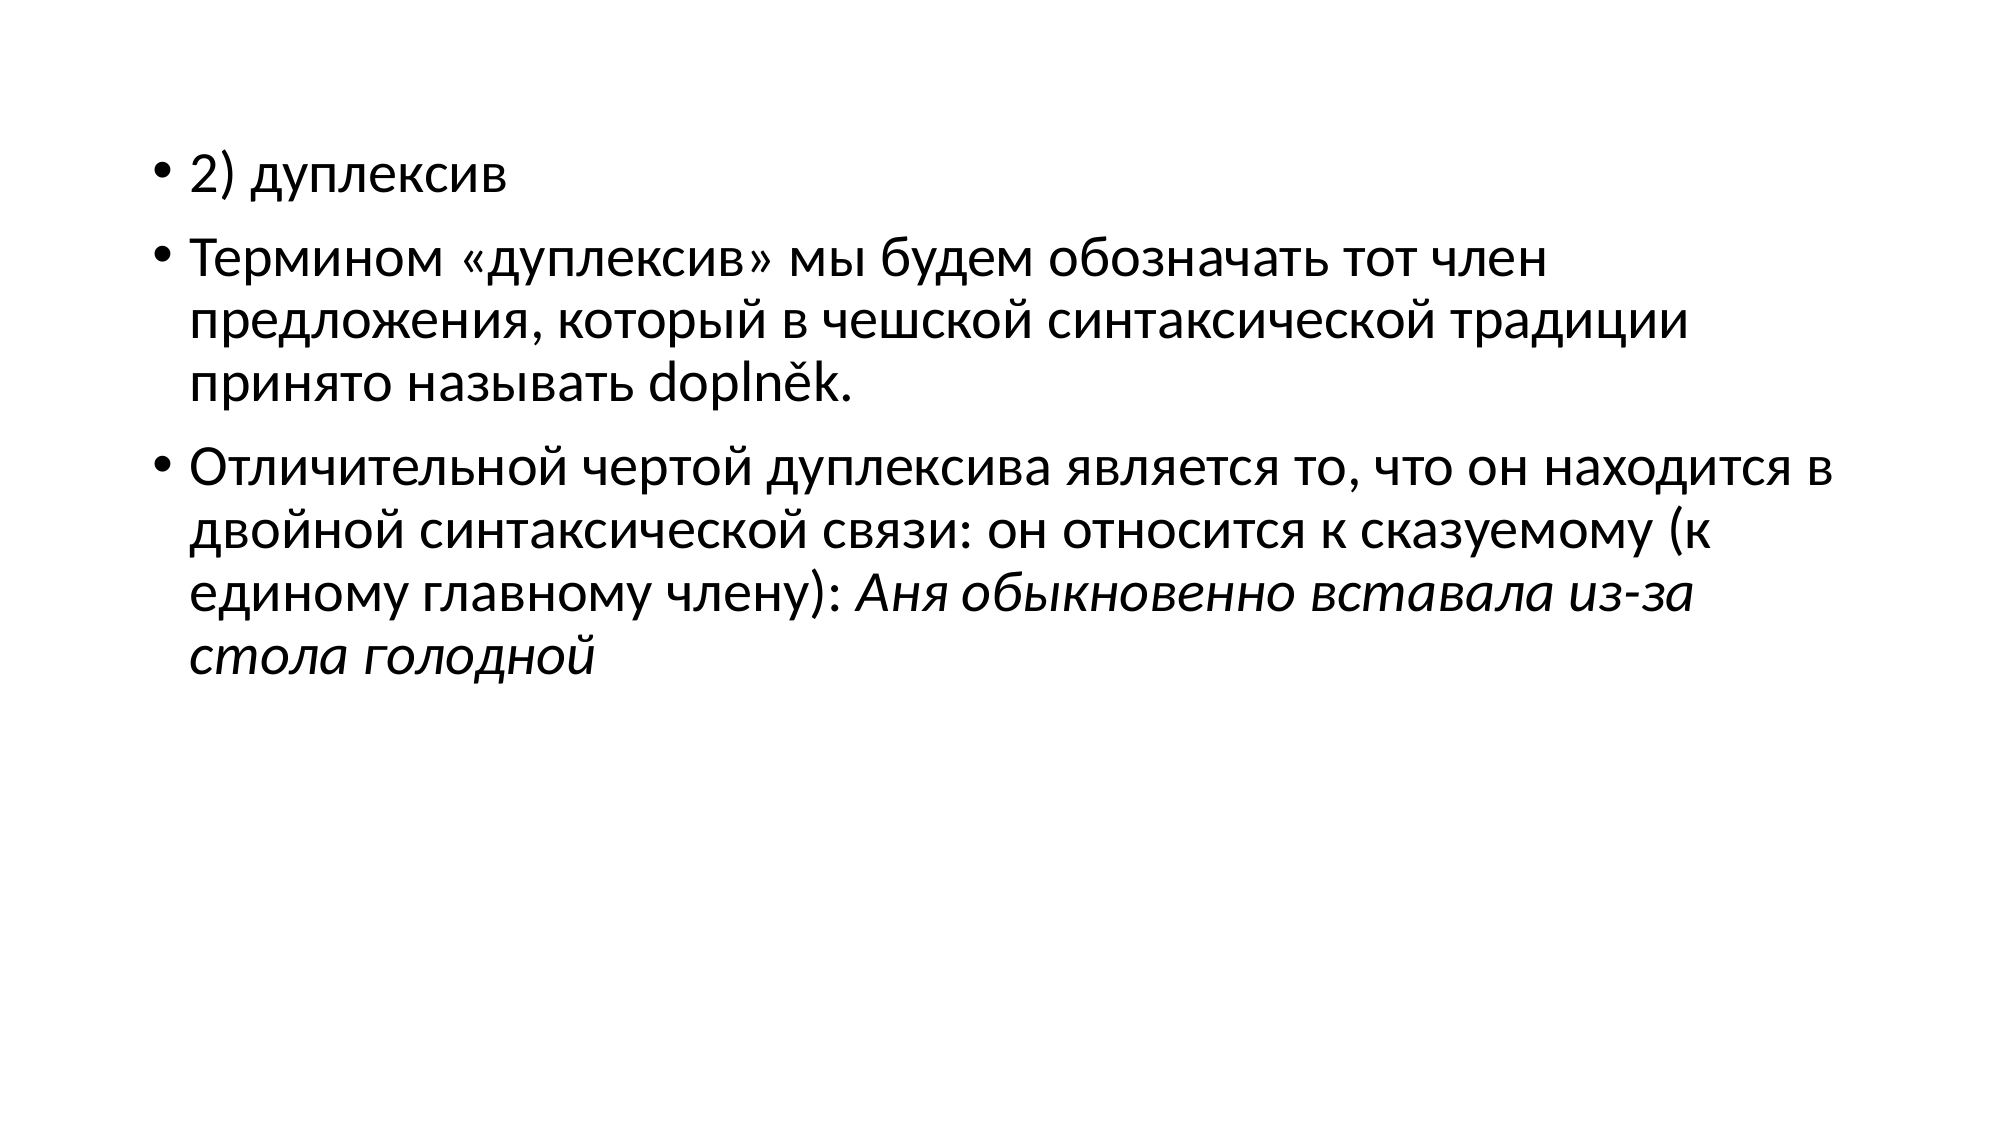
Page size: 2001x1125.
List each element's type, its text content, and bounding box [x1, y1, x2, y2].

list 2) дуплексив Термином «дуплексив» мы будем обозначать тот член предложения, который в чешской синтаксической традиции принято называть doplněk. Отличительной чертой дуплексива является то, что он находится в двойной синтаксической связи: он относится к сказуемому (к единому главному члену): Аня обыкновенно вставала из-за стола голодной [137, 134, 1863, 1014]
